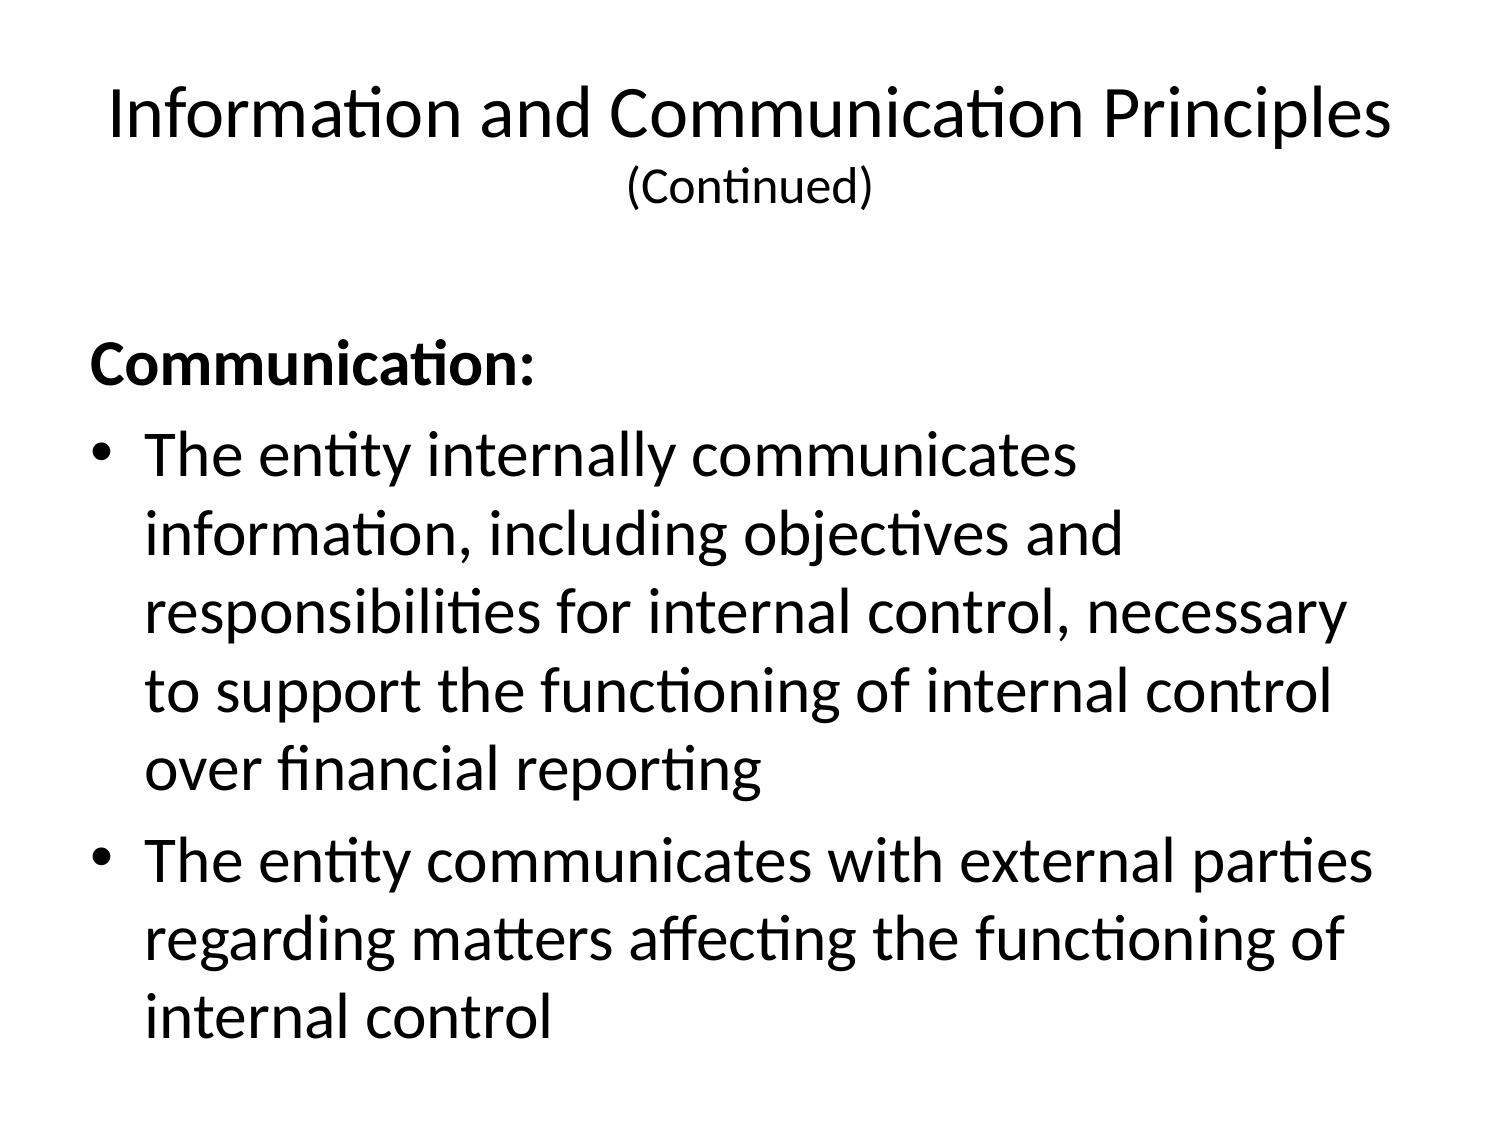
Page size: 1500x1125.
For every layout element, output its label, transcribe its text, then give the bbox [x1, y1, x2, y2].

list Communication: The entity internally communicates information, including objectives and responsibilities for internal control, necessary to support the functioning of internal control over financial reporting The entity communicates with external parties regarding matters affecting the functioning of internal control [75, 312, 1425, 1063]
title Information and Communication Principles (Continued) [75, 45, 1425, 233]
